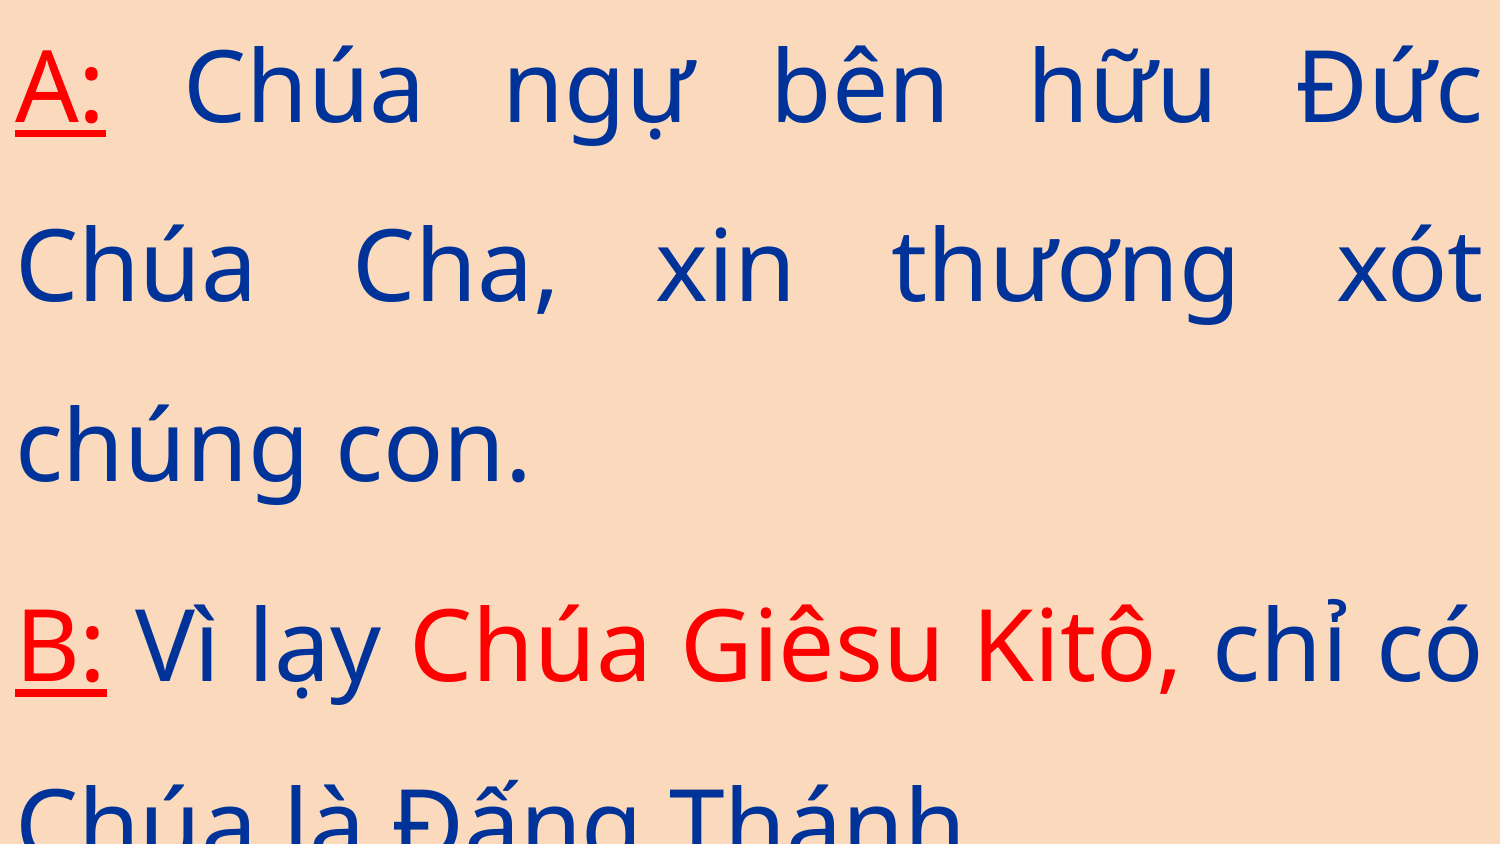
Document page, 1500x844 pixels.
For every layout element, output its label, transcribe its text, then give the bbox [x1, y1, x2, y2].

list A: Chúa ngự bên hữu Đức Chúa Cha, xin thương xót chúng con. B: Vì lạy Chúa Giêsu Kitô, chỉ có Chúa là Đấng Thánh. [0, 0, 1500, 844]
